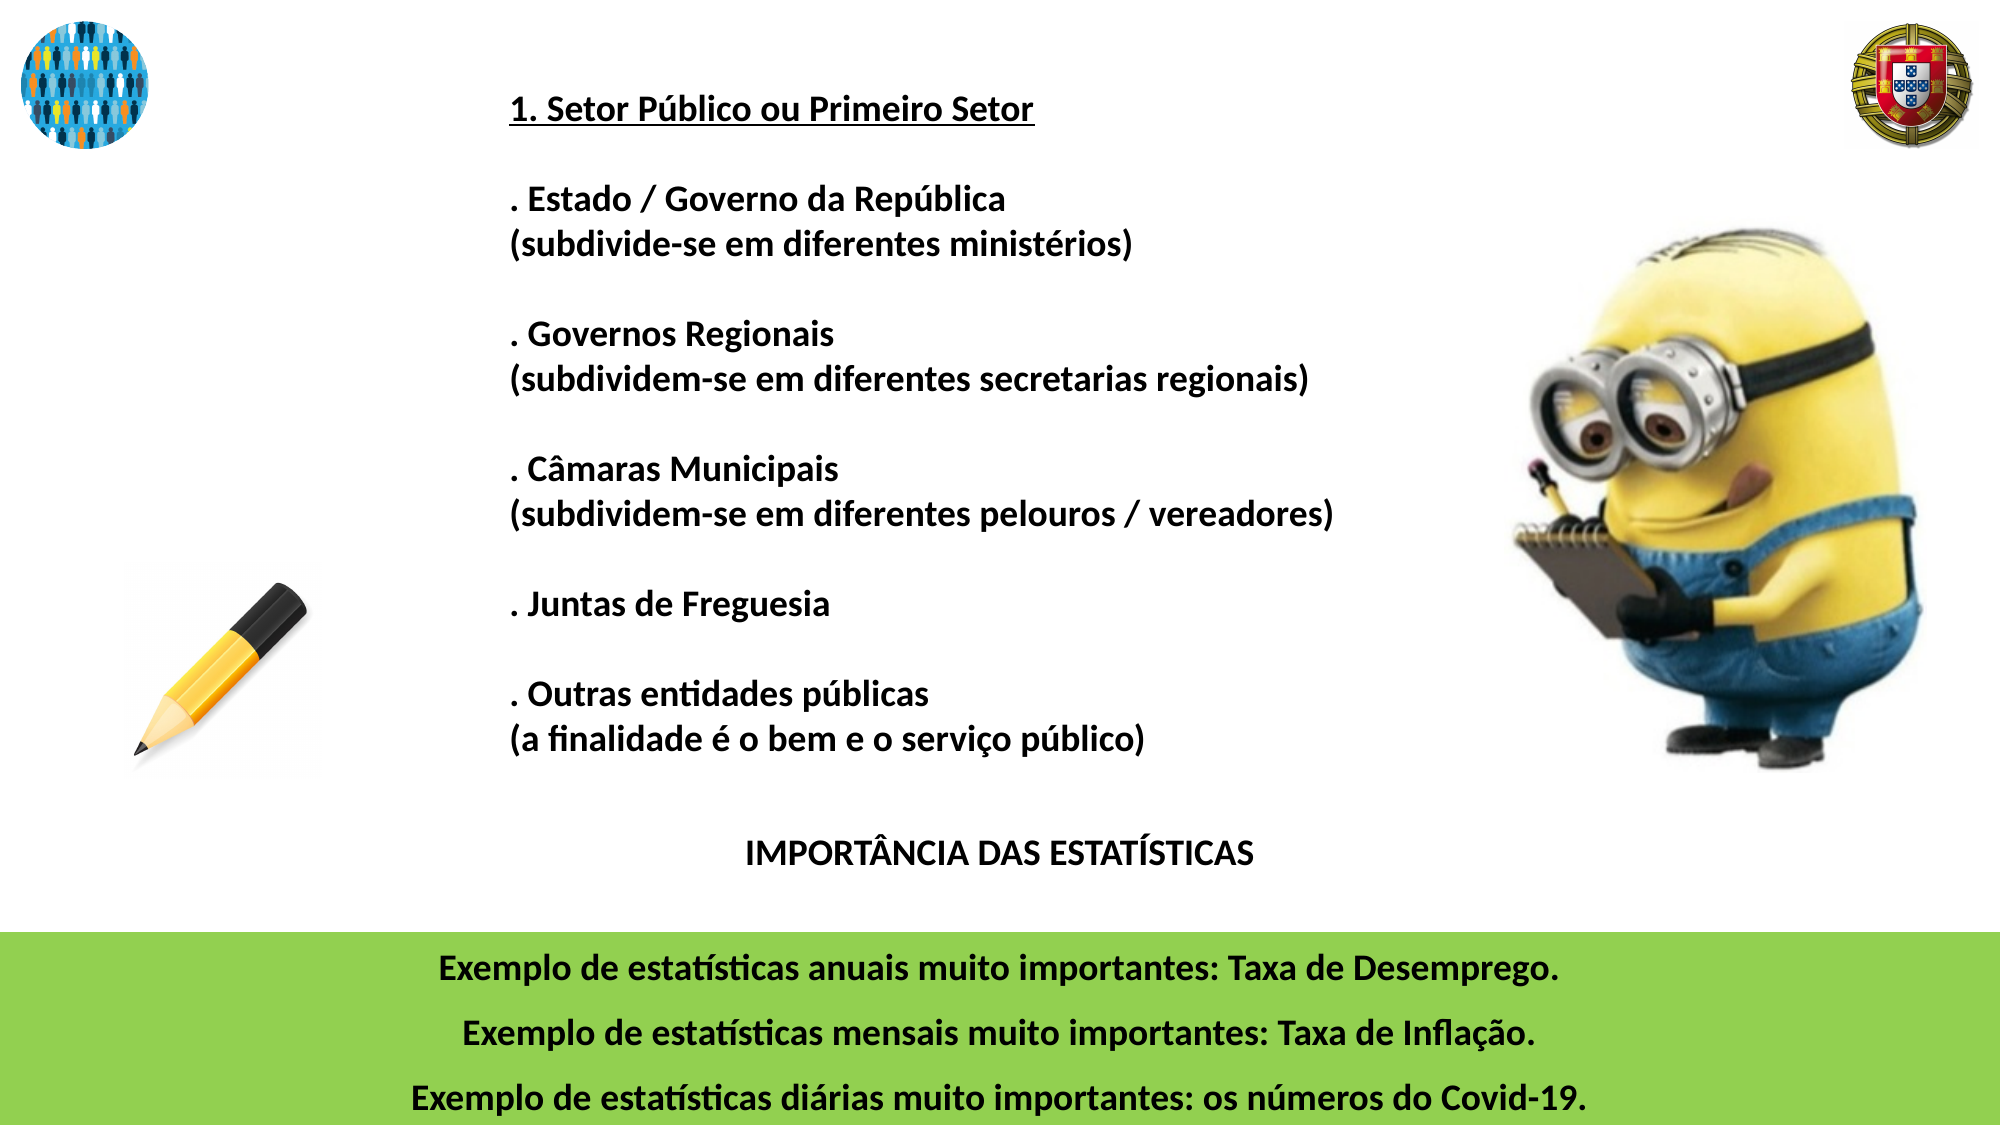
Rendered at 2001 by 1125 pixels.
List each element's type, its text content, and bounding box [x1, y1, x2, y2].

picture [124, 562, 322, 779]
text_box IMPORTÂNCIA DAS ESTATÍSTICAS [494, 820, 1506, 881]
picture [1504, 216, 1927, 774]
text_box 1. Setor Público ou Primeiro Setor . Estado / Governo da República (subdivide-se em diferentes ministérios) . Governos Regionais (subdividem-se em diferentes secretarias regionais) . Câmaras Municipais (subdividem-se em diferentes pelouros / vereadores) . Juntas de Freguesia . Outras entidades públicas (a finalidade é o bem e o serviço público) [494, 76, 1506, 767]
picture [21, 21, 149, 149]
text_box Exemplo de estatísticas anuais muito importantes: Taxa de Desemprego. Exemplo de estatísticas mensais muito importantes: Taxa de Inflação. Exemplo de estatísticas diárias muito importantes: os números do Covid-19. [0, 932, 2000, 1125]
picture [1844, 21, 1979, 149]
